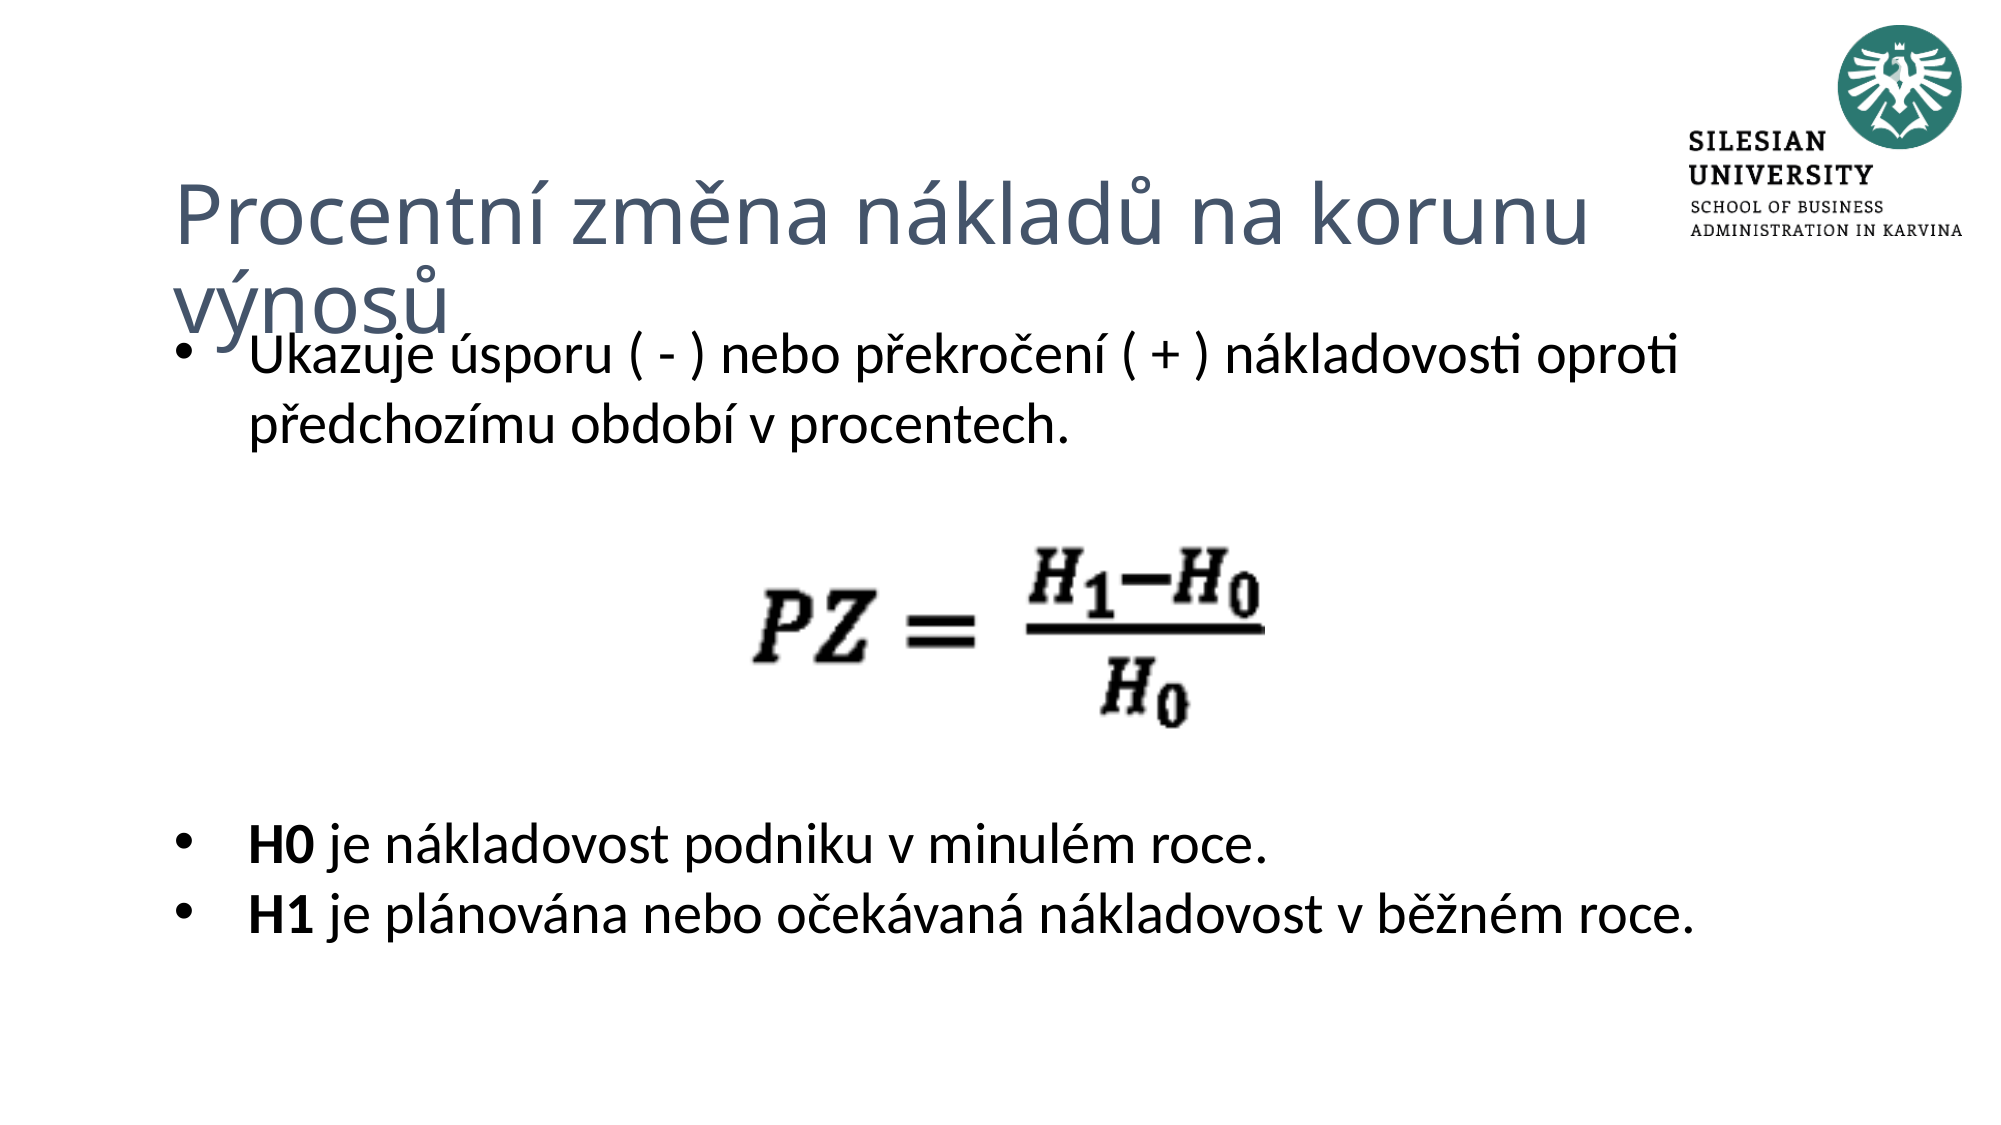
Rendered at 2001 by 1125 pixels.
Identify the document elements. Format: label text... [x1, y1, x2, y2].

picture [734, 520, 1265, 737]
text_box Ukazuje úsporu ( - ) nebo překročení ( + ) nákladovosti oproti předchozímu období v procentech. H0 je nákladovost podniku v minulém roce. H1 je plánována nebo očekávaná nákladovost v běžném roce. [159, 308, 1962, 1038]
text_box Procentní změna nákladů na korunu výnosů [159, 164, 1650, 308]
picture [1689, 25, 1962, 236]
